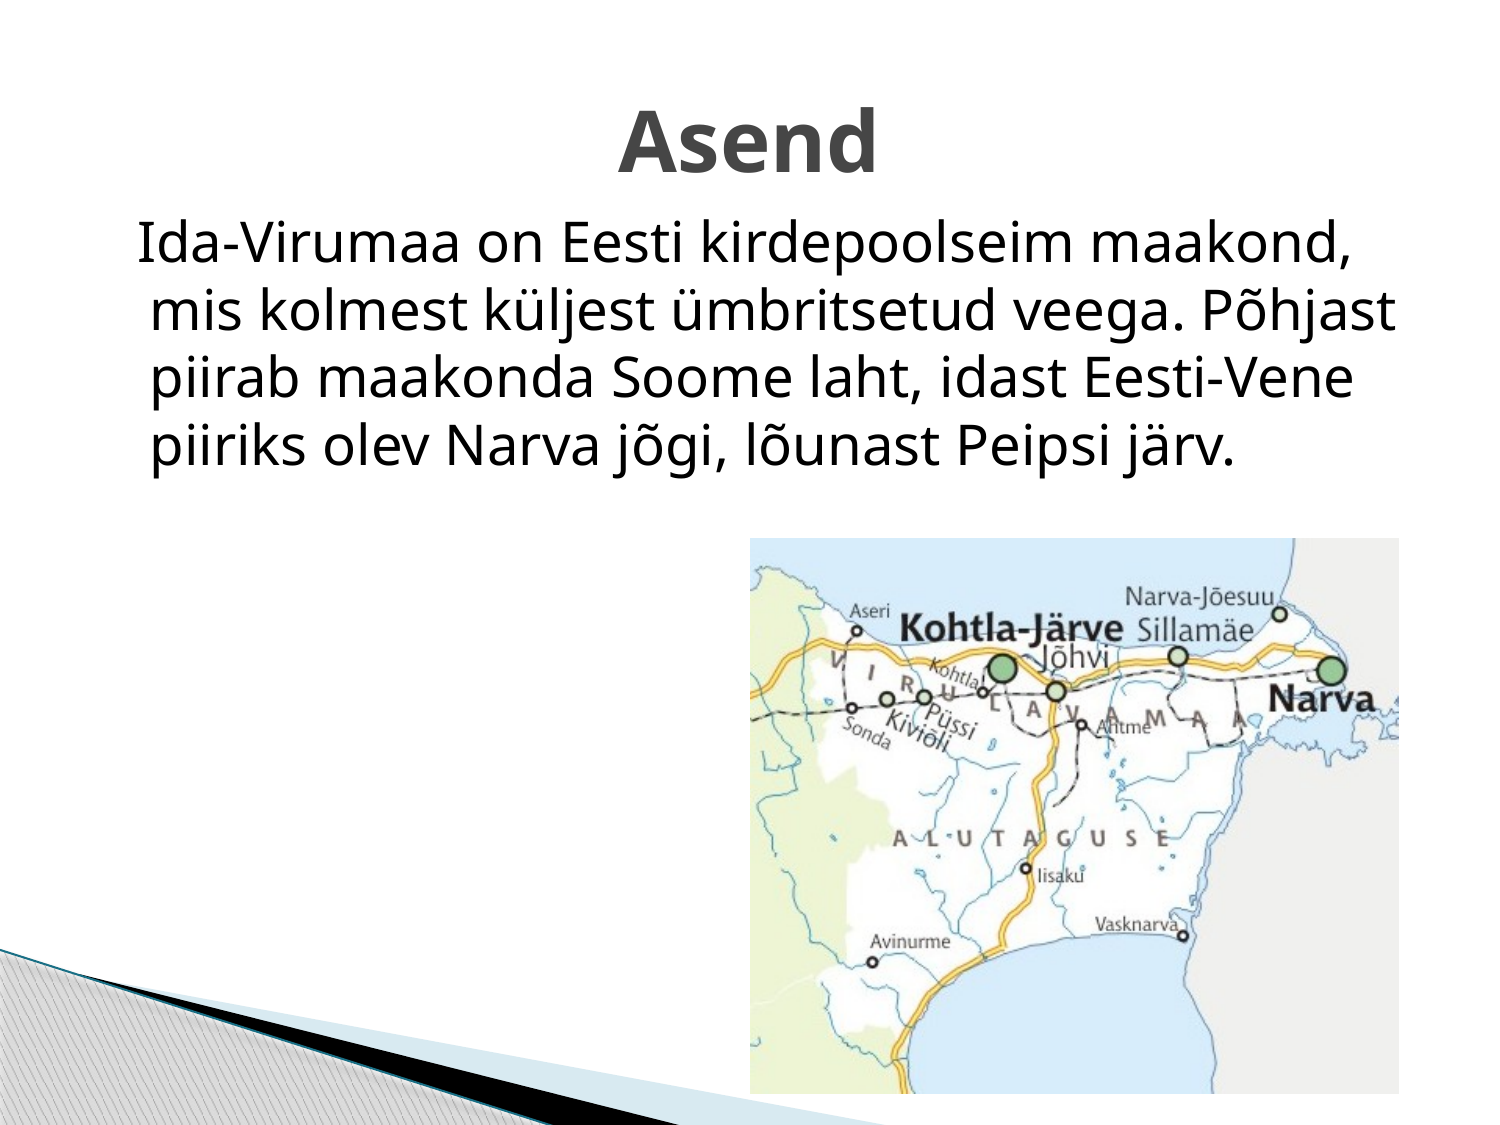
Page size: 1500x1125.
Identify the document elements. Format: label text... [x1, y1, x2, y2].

title Asend [75, 45, 1425, 233]
list Ida-Virumaa on Eesti kirdepoolseim maakond, mis kolmest küljest ümbritsetud veega. Põhjast piirab maakonda Soome laht, idast Eesti-Vene piiriks olev Narva jõgi, lõunast Peipsi järv. [75, 233, 1425, 986]
picture [749, 538, 1399, 1094]
